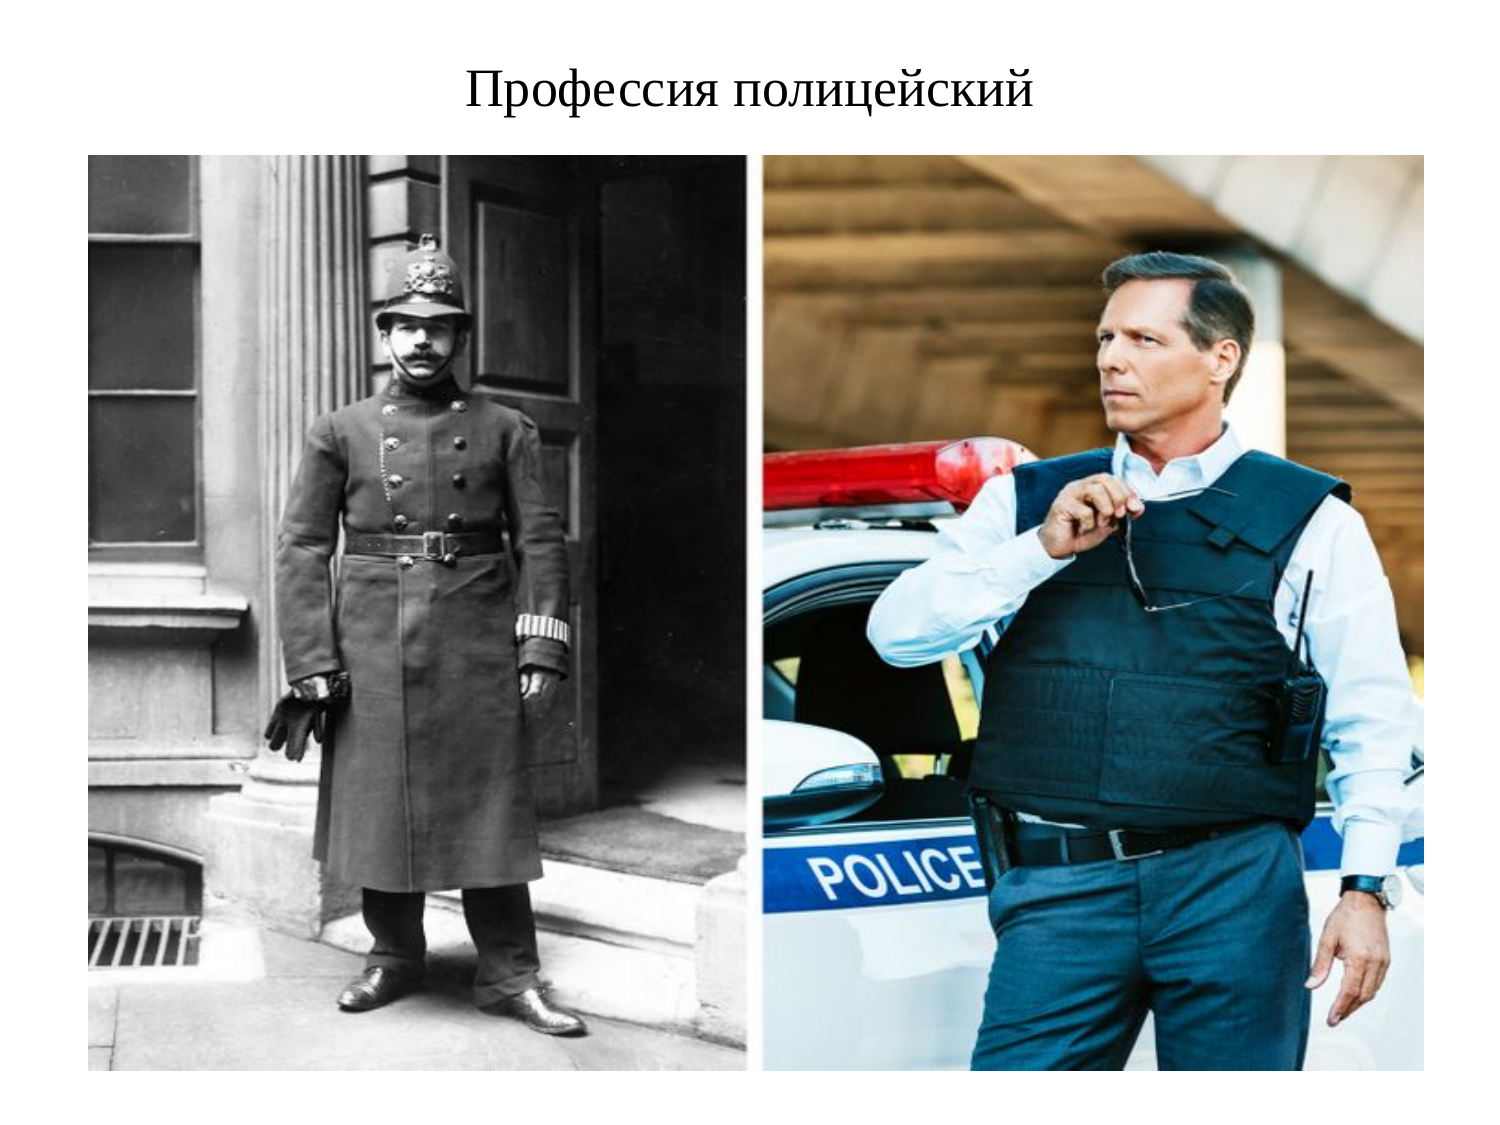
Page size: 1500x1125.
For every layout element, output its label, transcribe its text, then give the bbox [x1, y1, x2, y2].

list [88, 155, 1424, 1071]
title Профессия полицейский [75, 45, 1425, 126]
